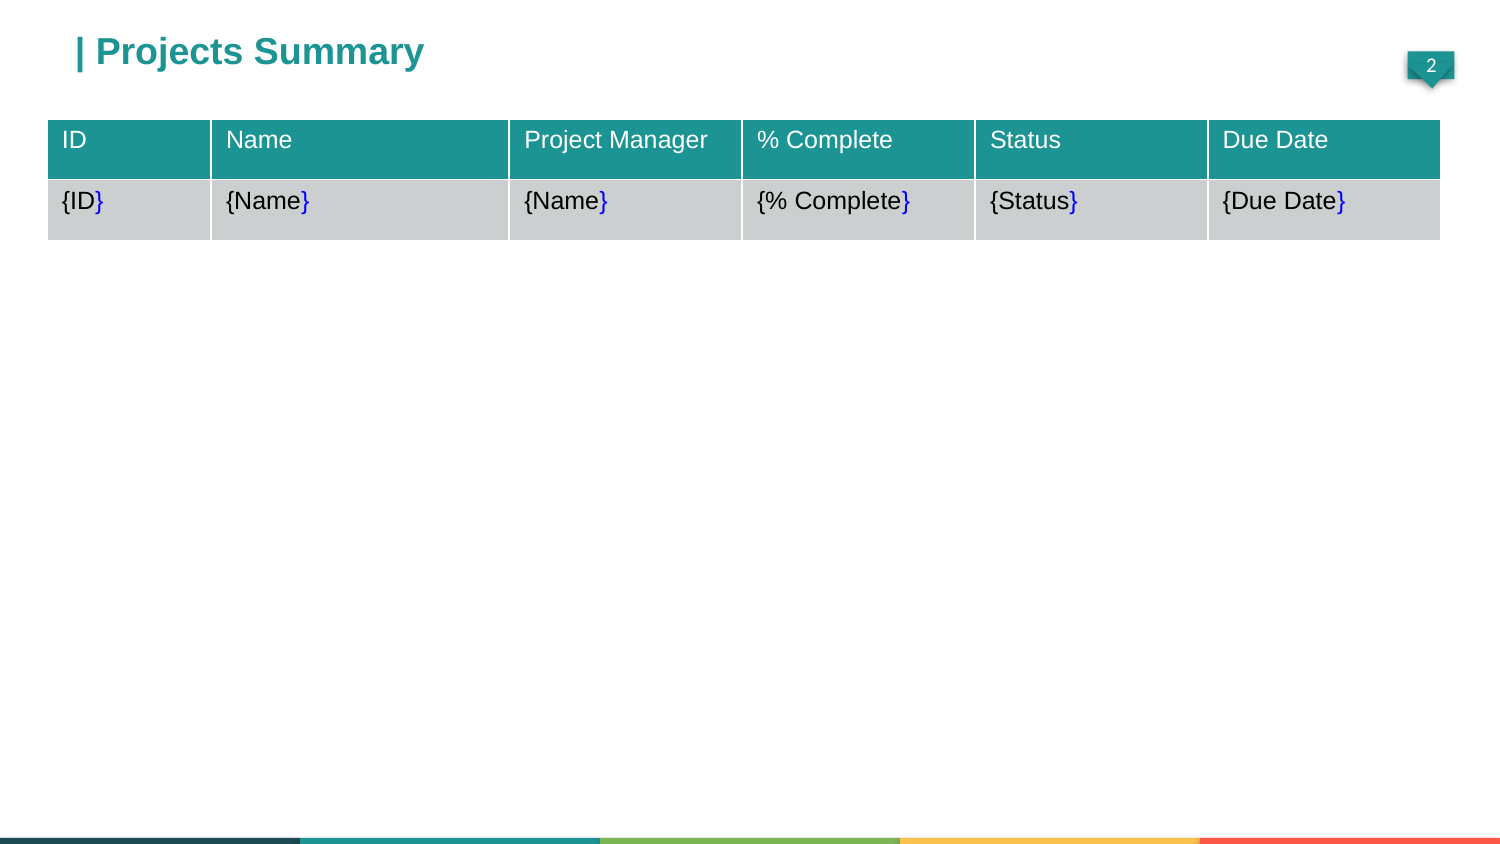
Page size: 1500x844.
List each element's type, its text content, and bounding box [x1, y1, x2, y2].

table_cell {ID} [48, 180, 210, 240]
table_header Status [976, 120, 1207, 179]
table_header Due Date [1209, 120, 1440, 179]
table_cell {Status} [976, 180, 1207, 240]
table_header Project Manager [510, 120, 741, 179]
text_box | Projects Summary [74, 26, 1202, 88]
table_header ID [48, 120, 210, 179]
table_cell {Name} [510, 180, 741, 240]
table_cell {Name} [212, 180, 508, 240]
table_cell {Due Date} [1209, 180, 1440, 240]
table_header % Complete [743, 120, 974, 179]
table_cell {% Complete} [743, 180, 974, 240]
table_header Name [212, 120, 508, 179]
